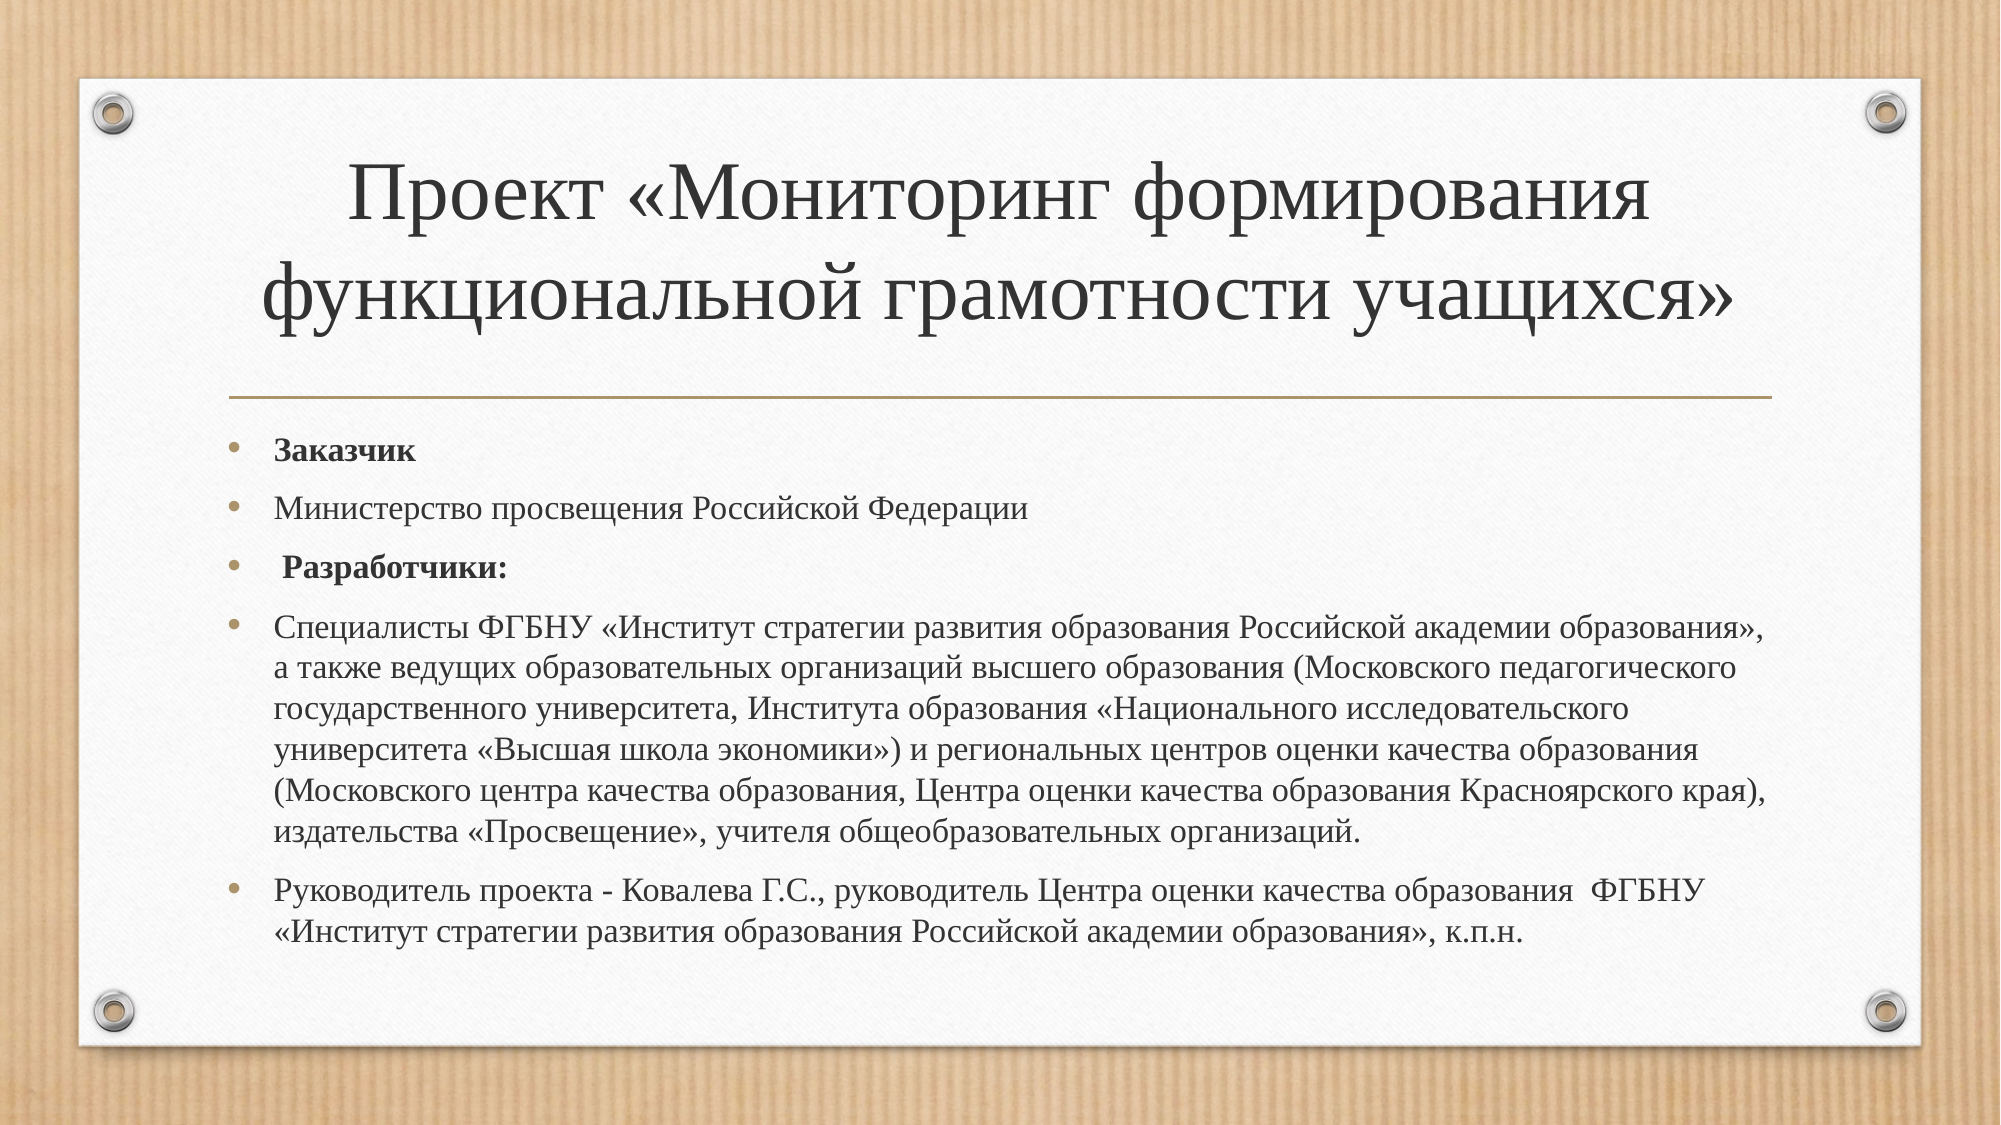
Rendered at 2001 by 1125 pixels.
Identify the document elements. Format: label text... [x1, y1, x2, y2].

title Проект «Мониторинг формирования функциональной грамотности учащихся» [212, 176, 1788, 375]
picture [0, 0, 2001, 1125]
list Заказчик Министерство просвещения Российской Федерации Разработчики: Специалисты ФГБНУ «Институт стратегии развития образования Российской академии образования», а также ведущих образовательных организаций высшего образования (Московского педагогического государственного университета, Института образования «Национального исследовательского университета «Высшая школа экономики») и региональных центров оценки качества образования (Московского центра качества образования, Центра оценки качества образования Красноярского края), издательства «Просвещение», учителя общеобразовательных организаций. Руководитель проекта - Ковалева Г.С., руководитель Центра оценки качества образования ФГБНУ «Институт стратегии развития образования Российской академии образования», к.п.н. [212, 419, 1788, 964]
